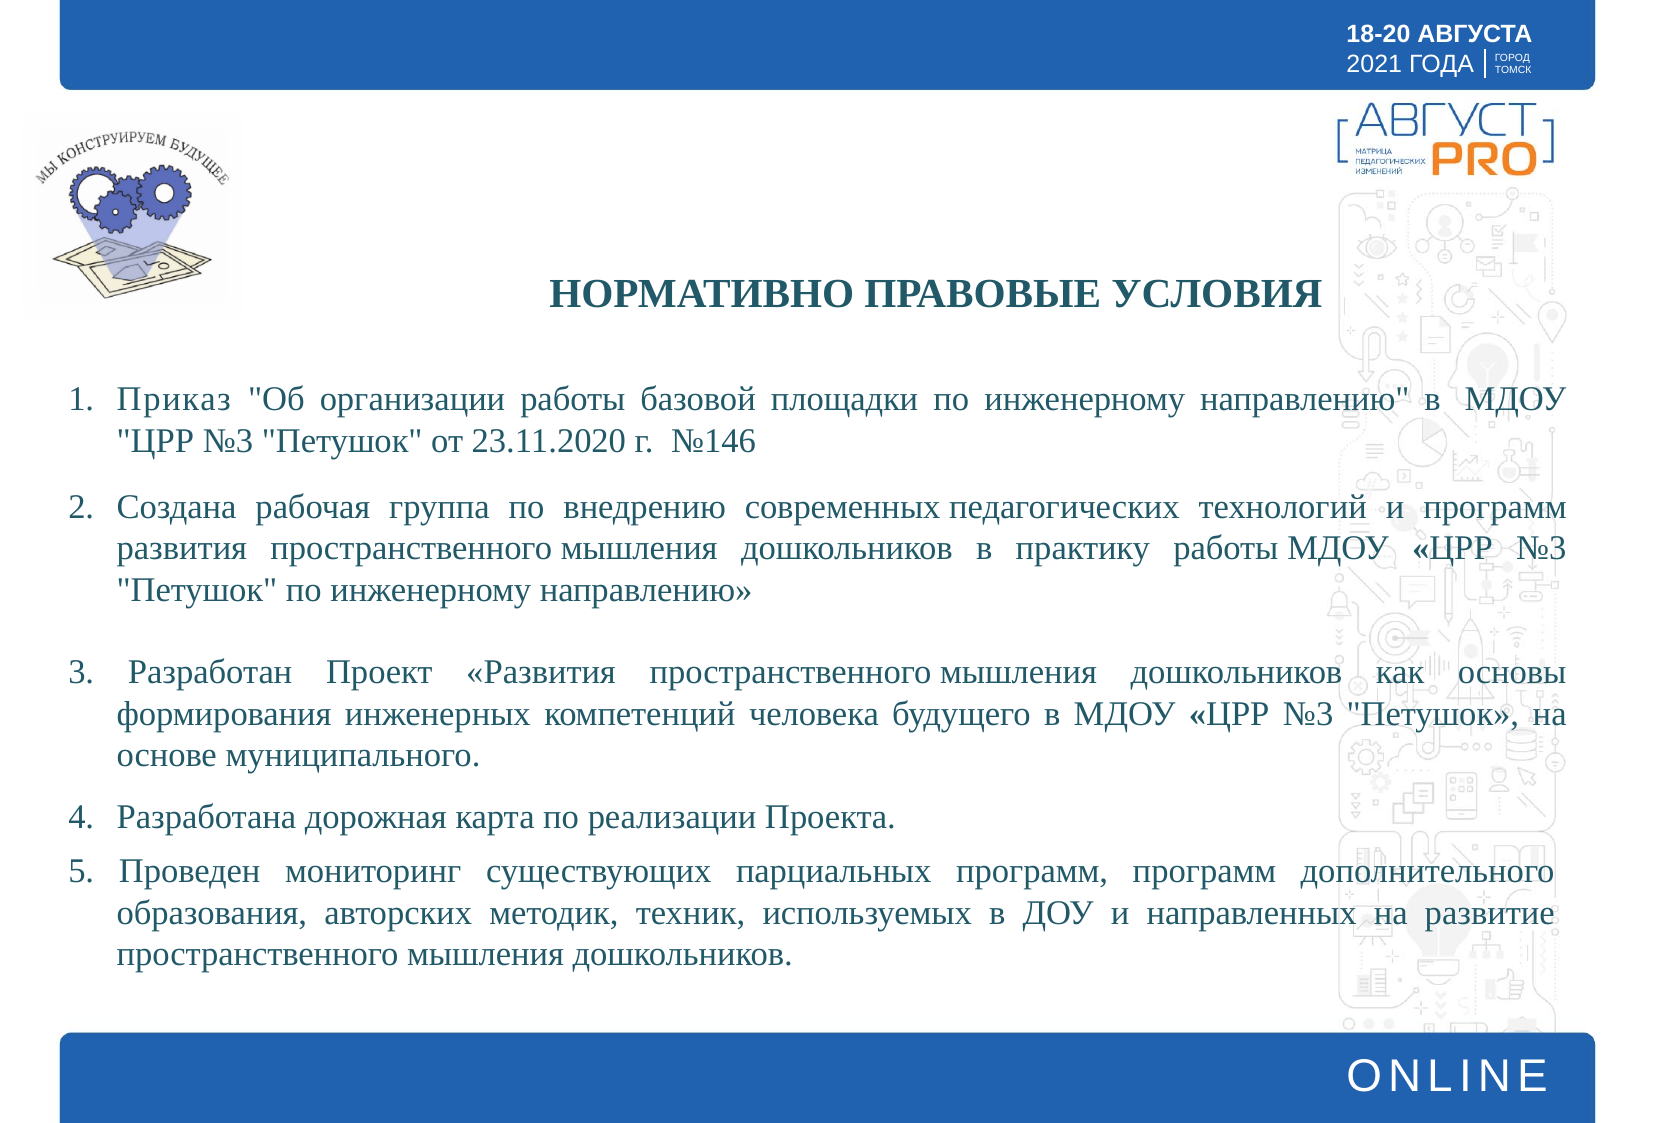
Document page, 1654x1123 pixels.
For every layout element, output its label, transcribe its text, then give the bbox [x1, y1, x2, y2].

picture [0, 0, 1654, 1123]
text_box Приказ "Об организации работы базовой площадки по инженерному направлению" в МДОУ "ЦРР №3 "Петушок" от 23.11.2020 г. №146 Создана рабочая группа по внедрению современных педагогических технологий и программ развития пространственного мышления дошкольников в практику работы МДОУ «ЦРР №3 "Петушок" по инженерному направлению» 3. Разработан Проект «Развития пространственного мышления дошкольников как основы формирования инженерных компетенций человека будущего в МДОУ «ЦРР №3 "Петушок», на основе муниципального. Разработана дорожная карта по реализации Проекта. 5. Проведен мониторинг существующих парциальных программ, программ дополнительного образования, авторских методик, техник, используемых в ДОУ и направленных на развитие пространственного мышления дошкольников. [53, 369, 1582, 980]
text_box НОРМАТИВНО ПРАВОВЫЕ УСЛОВИЯ [534, 258, 1367, 323]
